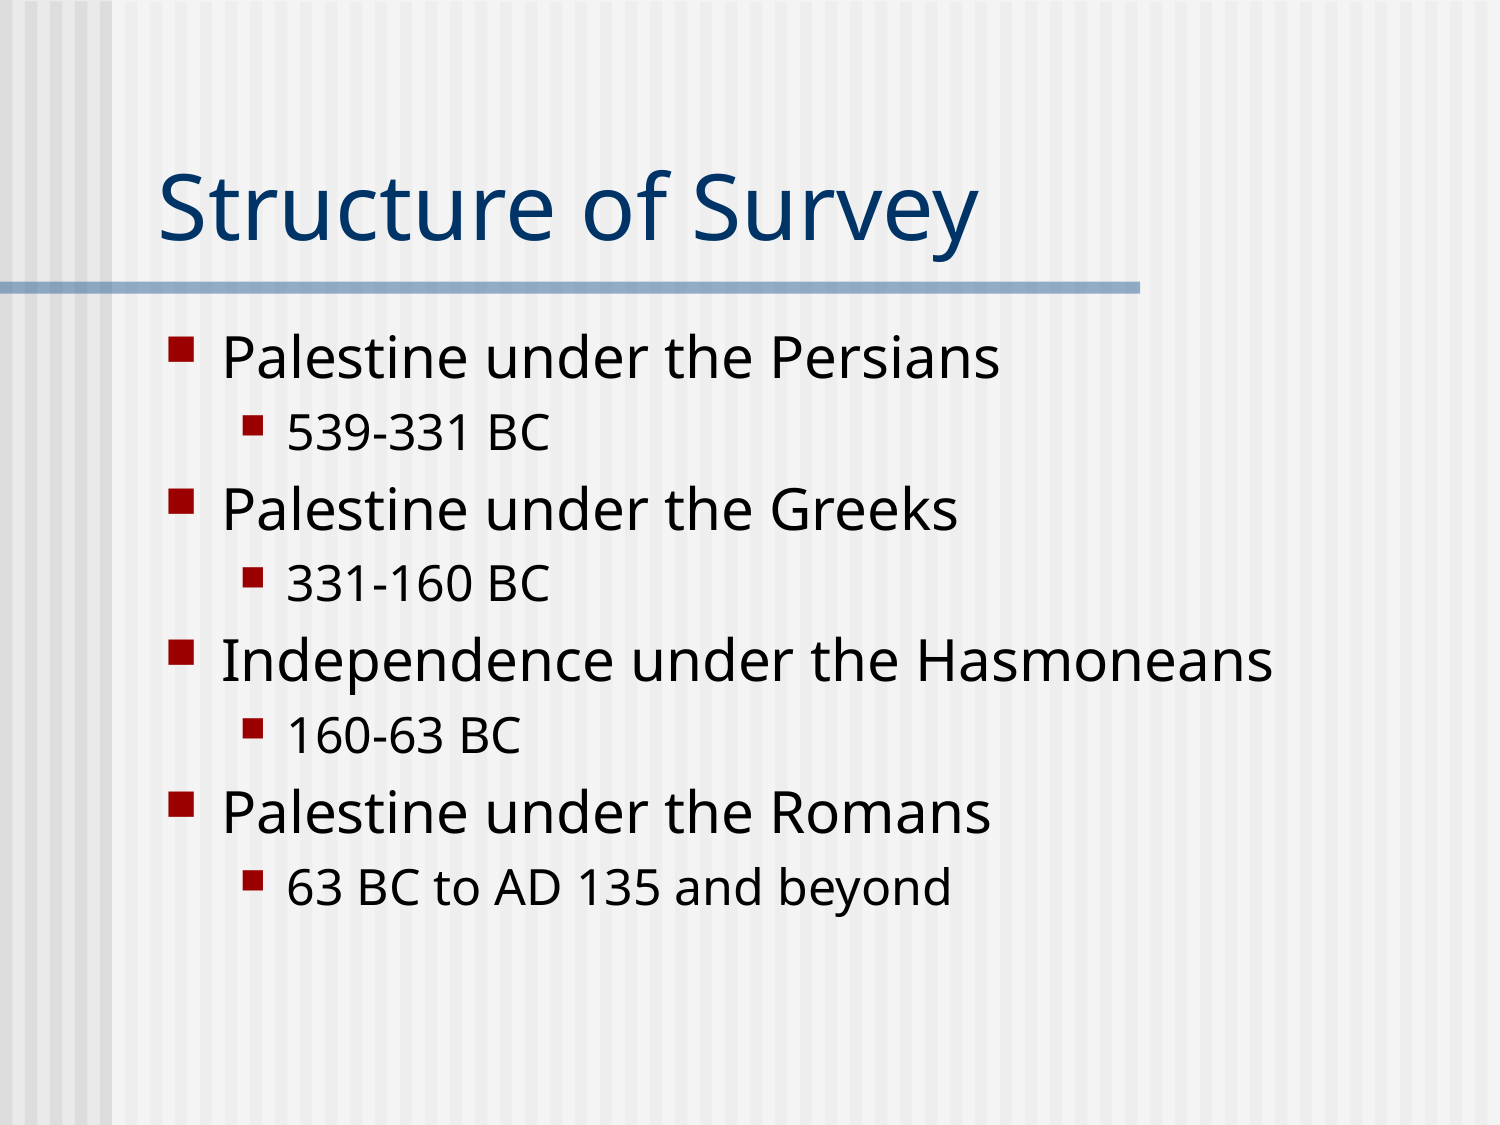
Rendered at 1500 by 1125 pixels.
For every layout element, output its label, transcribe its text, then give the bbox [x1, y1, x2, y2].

title Structure of Survey [142, 141, 1482, 267]
list Palestine under the Persians 539-331 BC Palestine under the Greeks 331-160 BC Independence under the Hasmoneans 160-63 BC Palestine under the Romans 63 BC to AD 135 and beyond [149, 312, 1481, 1000]
